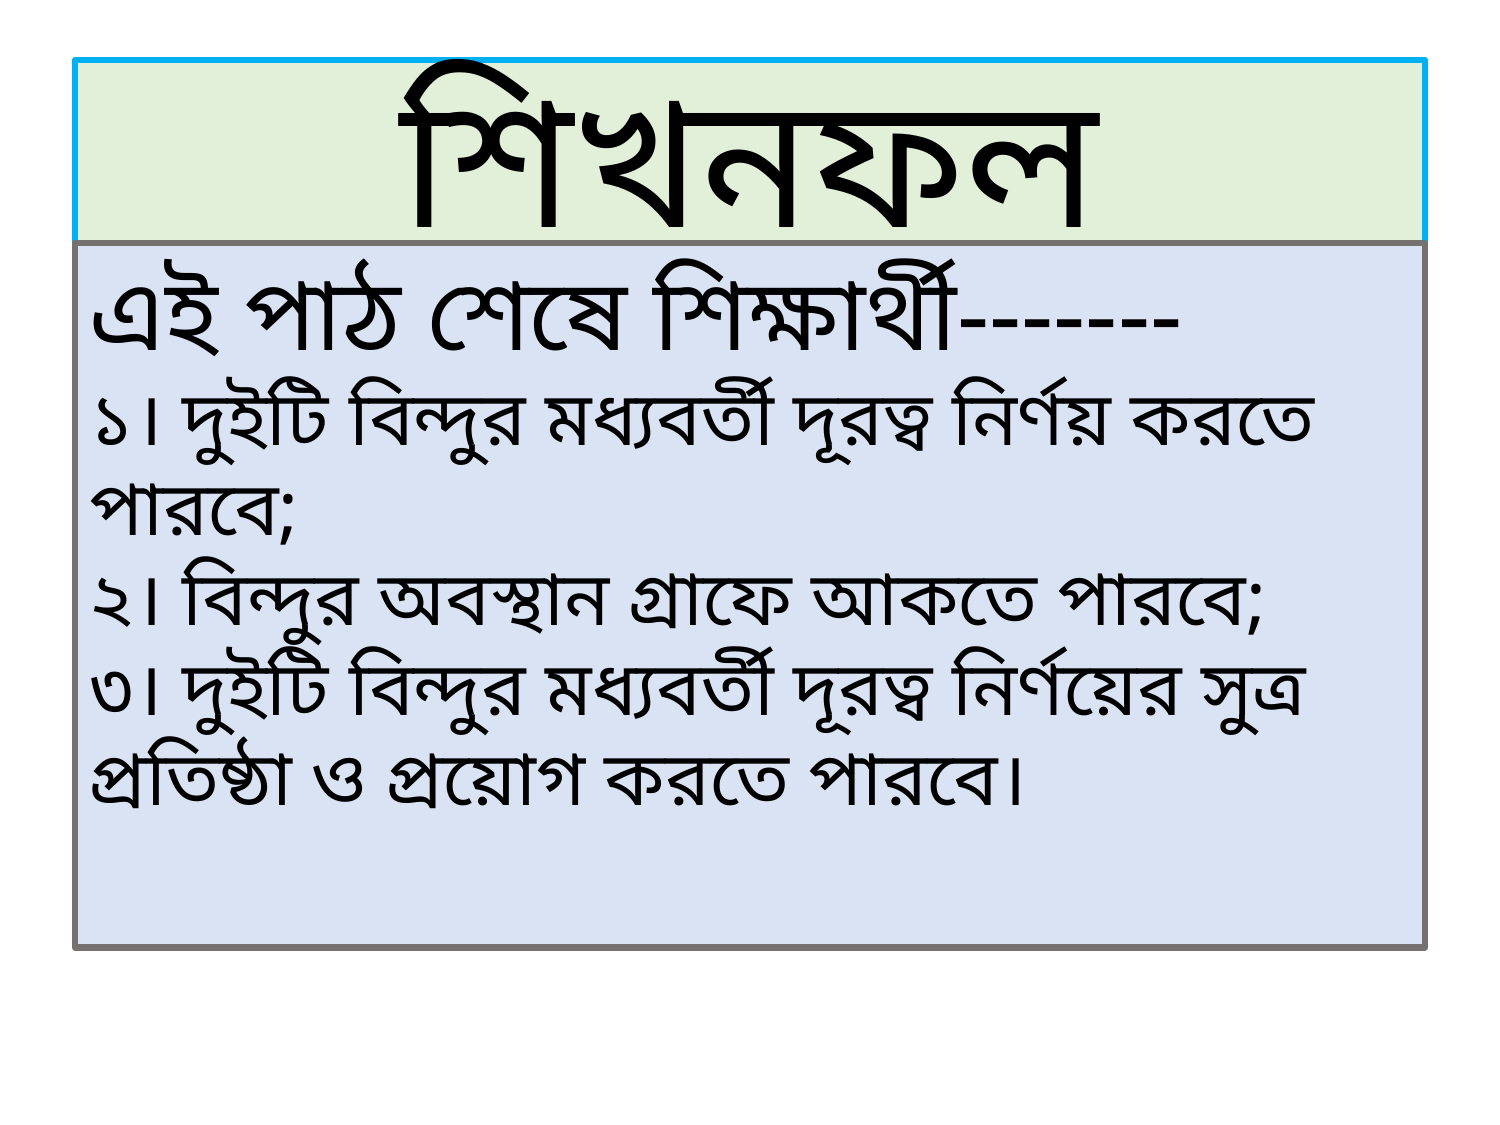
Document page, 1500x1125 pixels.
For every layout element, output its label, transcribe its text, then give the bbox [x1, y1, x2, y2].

title শিখনফল [75, 59, 1425, 242]
text_box এই পাঠ শেষে শিক্ষার্থী------- ১। দুইটি বিন্দুর মধ্যবর্তী দূরত্ব নির্ণয় করতে পারবে; ২। বিন্দুর অবস্থান গ্রাফে আকতে পারবে; ৩। দুইটি বিন্দুর মধ্যবর্তী দূরত্ব নির্ণয়ের সুত্র প্রতিষ্ঠা ও প্রয়োগ করতে পারবে। [74, 242, 1425, 948]
